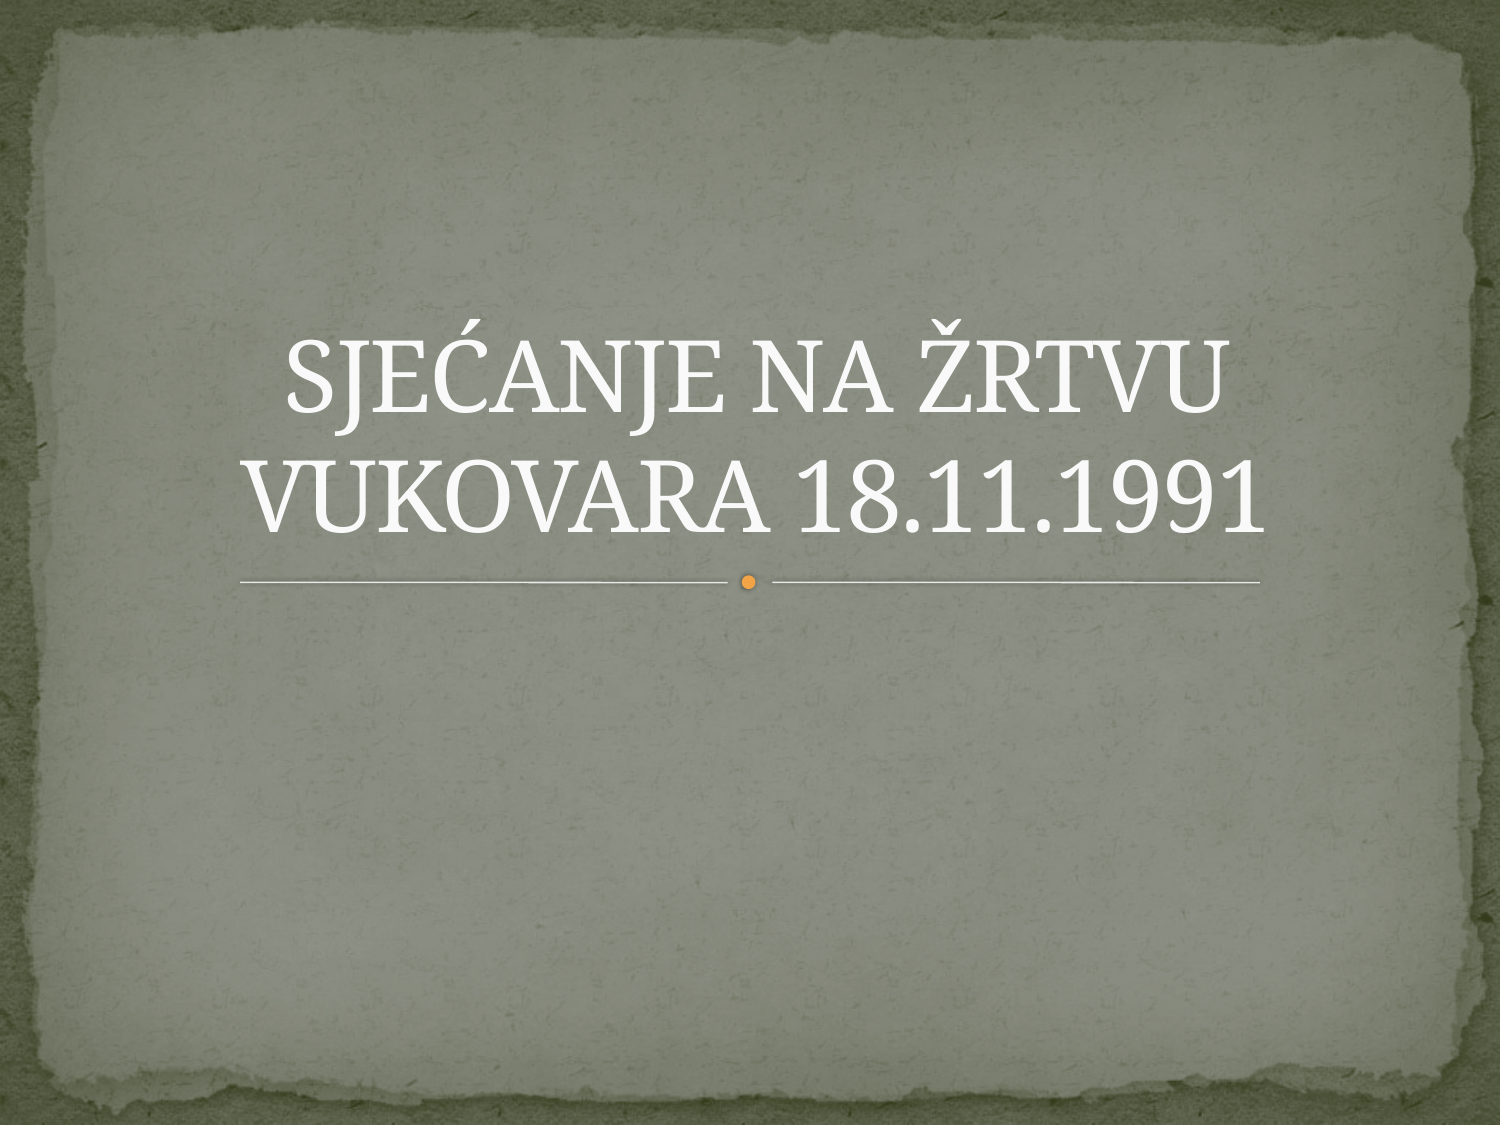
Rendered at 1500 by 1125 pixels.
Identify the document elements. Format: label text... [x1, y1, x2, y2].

title SJEĆANJE NA ŽRTVU VUKOVARA 18.11.1991 [74, 235, 1438, 561]
